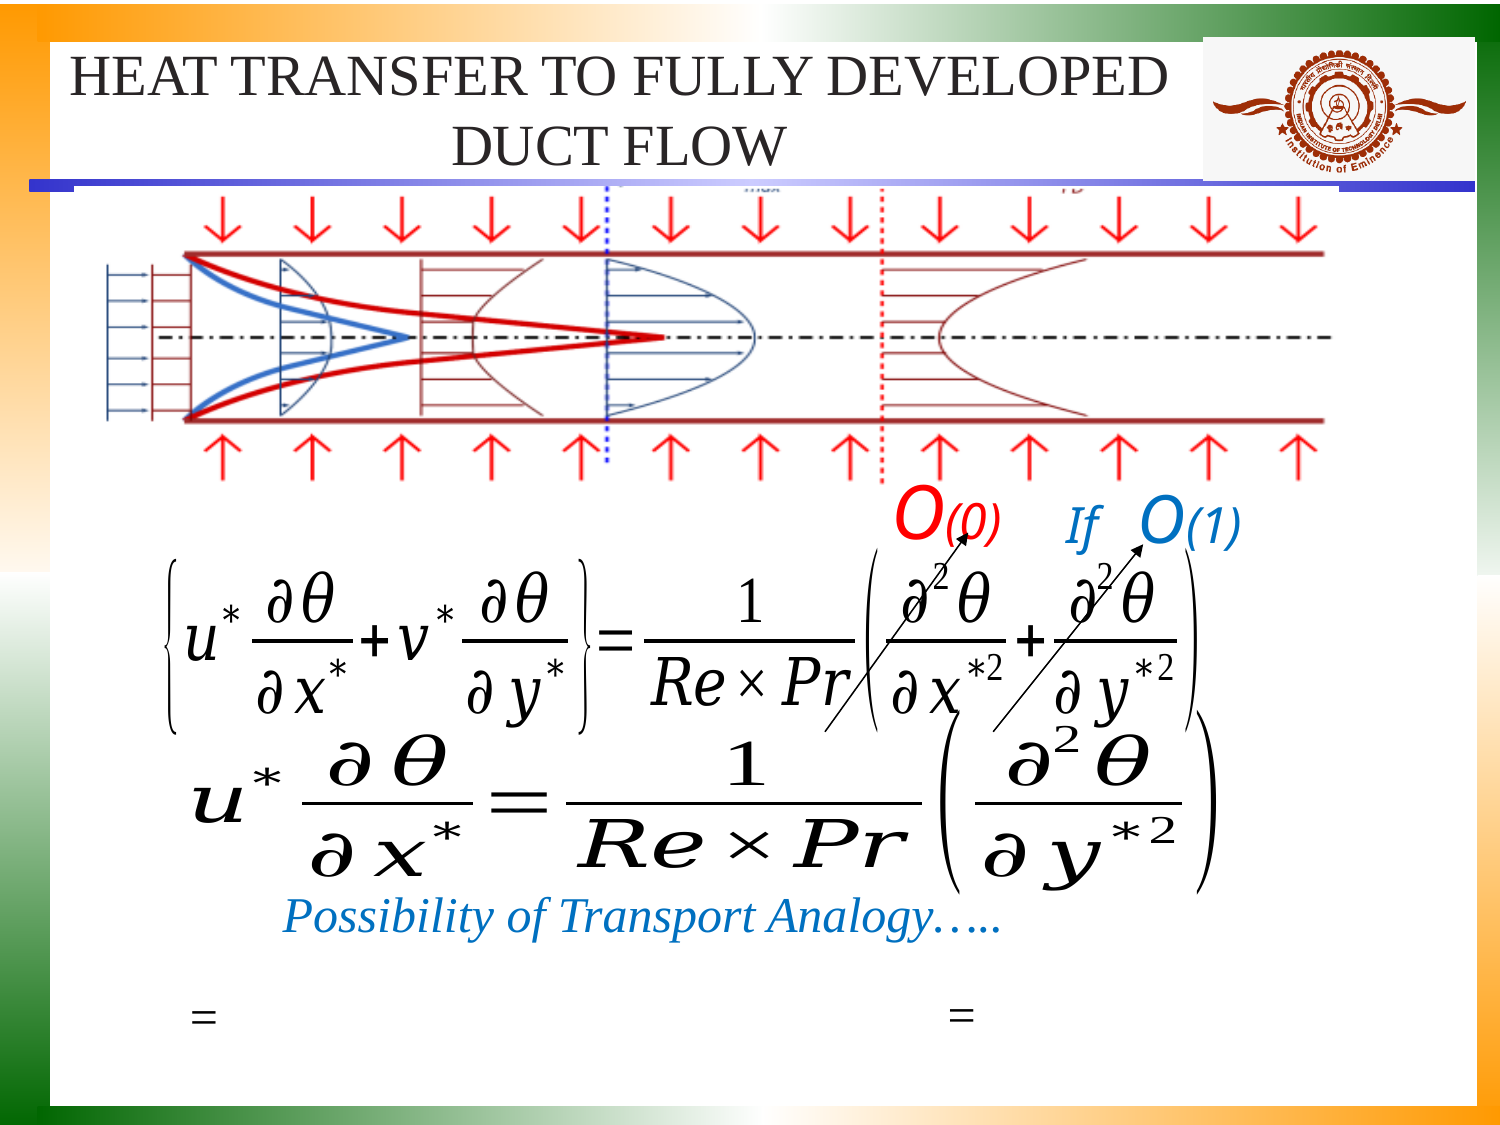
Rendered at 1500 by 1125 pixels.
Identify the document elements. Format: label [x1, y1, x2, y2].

text_box [992, 544, 1144, 733]
text_box [824, 532, 969, 732]
picture [74, 186, 1339, 488]
text_box [0, 3, 1500, 1125]
